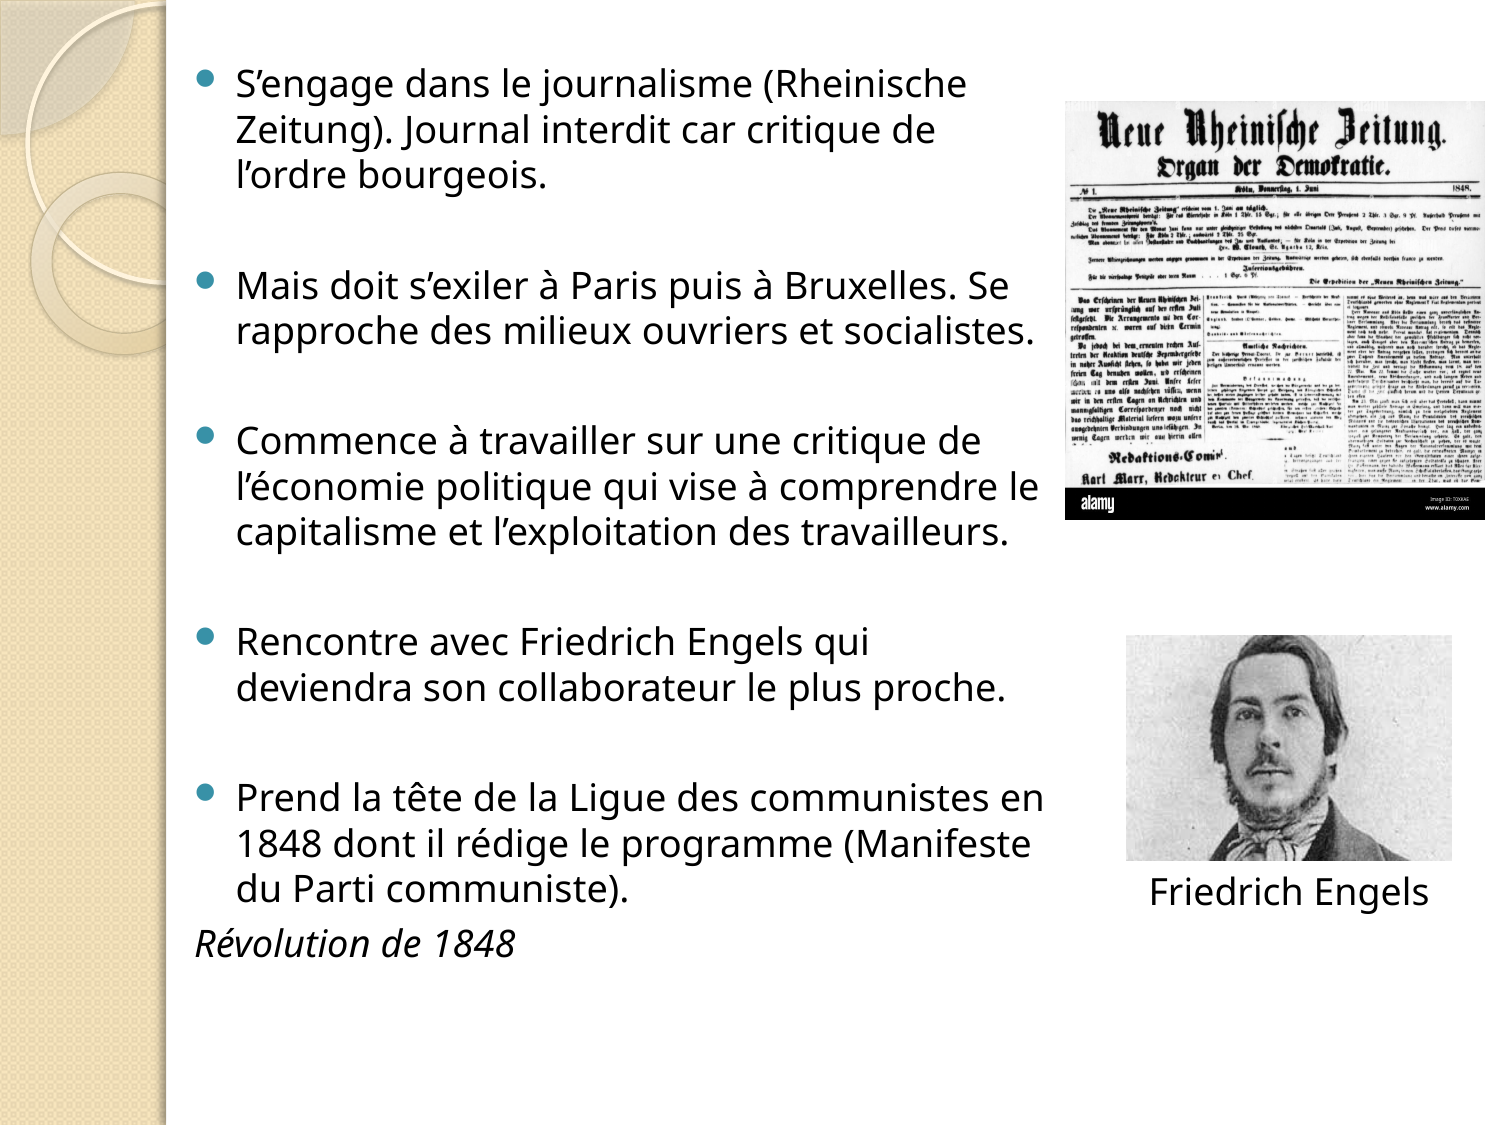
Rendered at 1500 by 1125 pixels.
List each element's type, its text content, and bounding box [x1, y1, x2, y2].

list S’engage dans le journalisme (Rheinische Zeitung). Journal interdit car critique de l’ordre bourgeois. Mais doit s’exiler à Paris puis à Bruxelles. Se rapproche des milieux ouvriers et socialistes. Commence à travailler sur une critique de l’économie politique qui vise à comprendre le capitalisme et l’exploitation des travailleurs. Rencontre avec Friedrich Engels qui deviendra son collaborateur le plus proche. Prend la tête de la Ligue des communistes en 1848 dont il rédige le programme (Manifeste du Parti communiste). Révolution de 1848 [167, 52, 1066, 1019]
picture [1126, 635, 1452, 861]
text_box Friedrich Engels [1133, 872, 1445, 920]
picture [1065, 101, 1485, 520]
